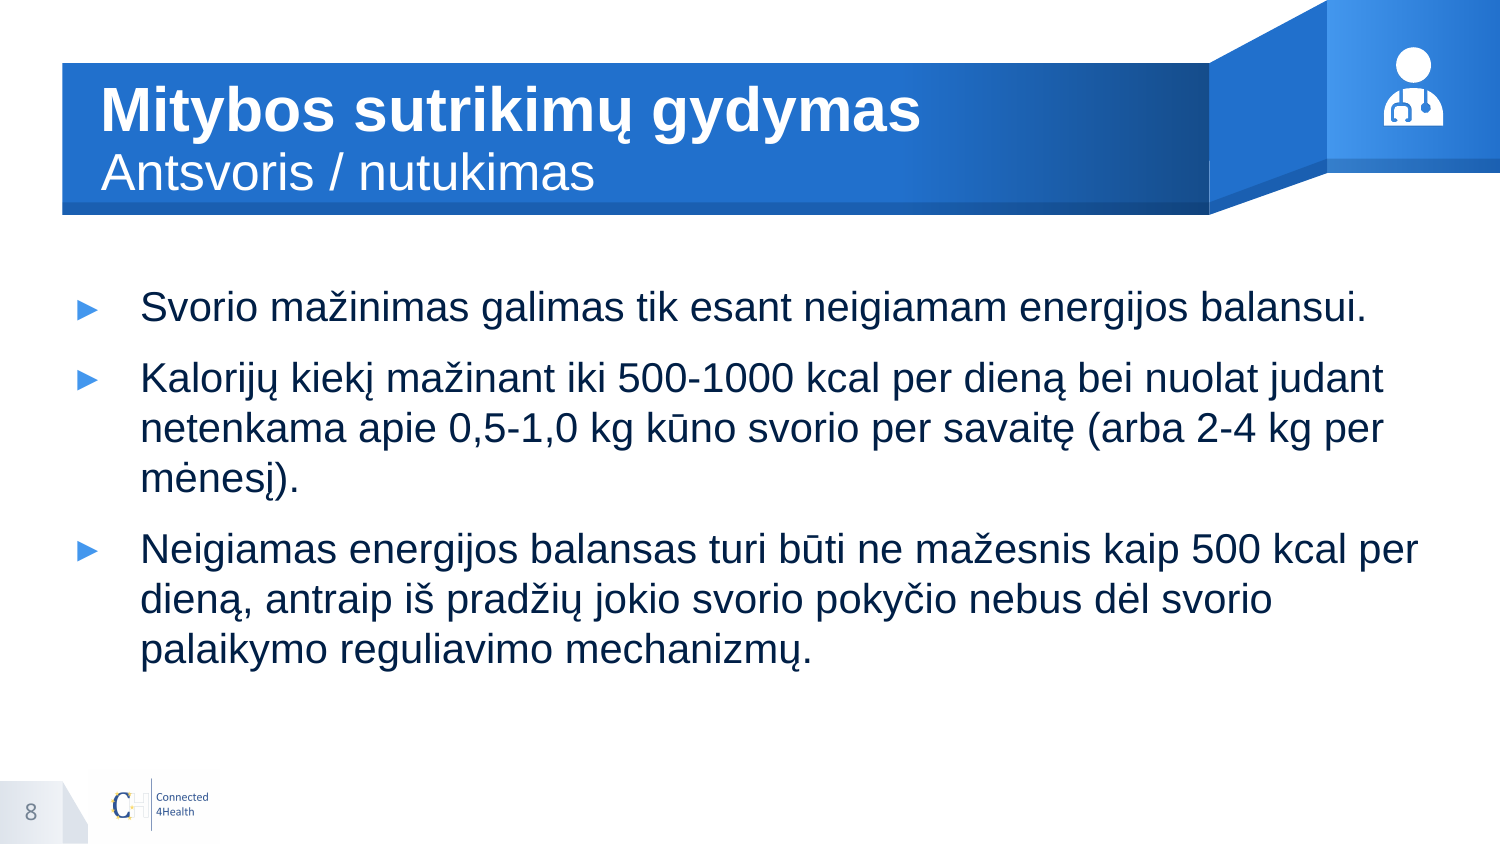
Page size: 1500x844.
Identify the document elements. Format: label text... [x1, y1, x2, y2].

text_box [1383, 47, 1444, 126]
slide_number 8 [0, 781, 63, 844]
title Mitybos sutrikimų gydymas Antsvoris / nutukimas [100, 64, 1210, 215]
list Svorio mažinimas galimas tik esant neigiamam energijos balansui. Kalorijų kiekį mažinant iki 500-1000 kcal per dieną bei nuolat judant netenkama apie 0,5-1,0 kg kūno svorio per savaitę (arba 2-4 kg per mėnesį). Neigiamas energijos balansas turi būti ne mažesnis kaip 500 kcal per dieną, antraip iš pradžių jokio svorio pokyčio nebus dėl svorio palaikymo reguliavimo mechanizmų. [64, 279, 1471, 844]
